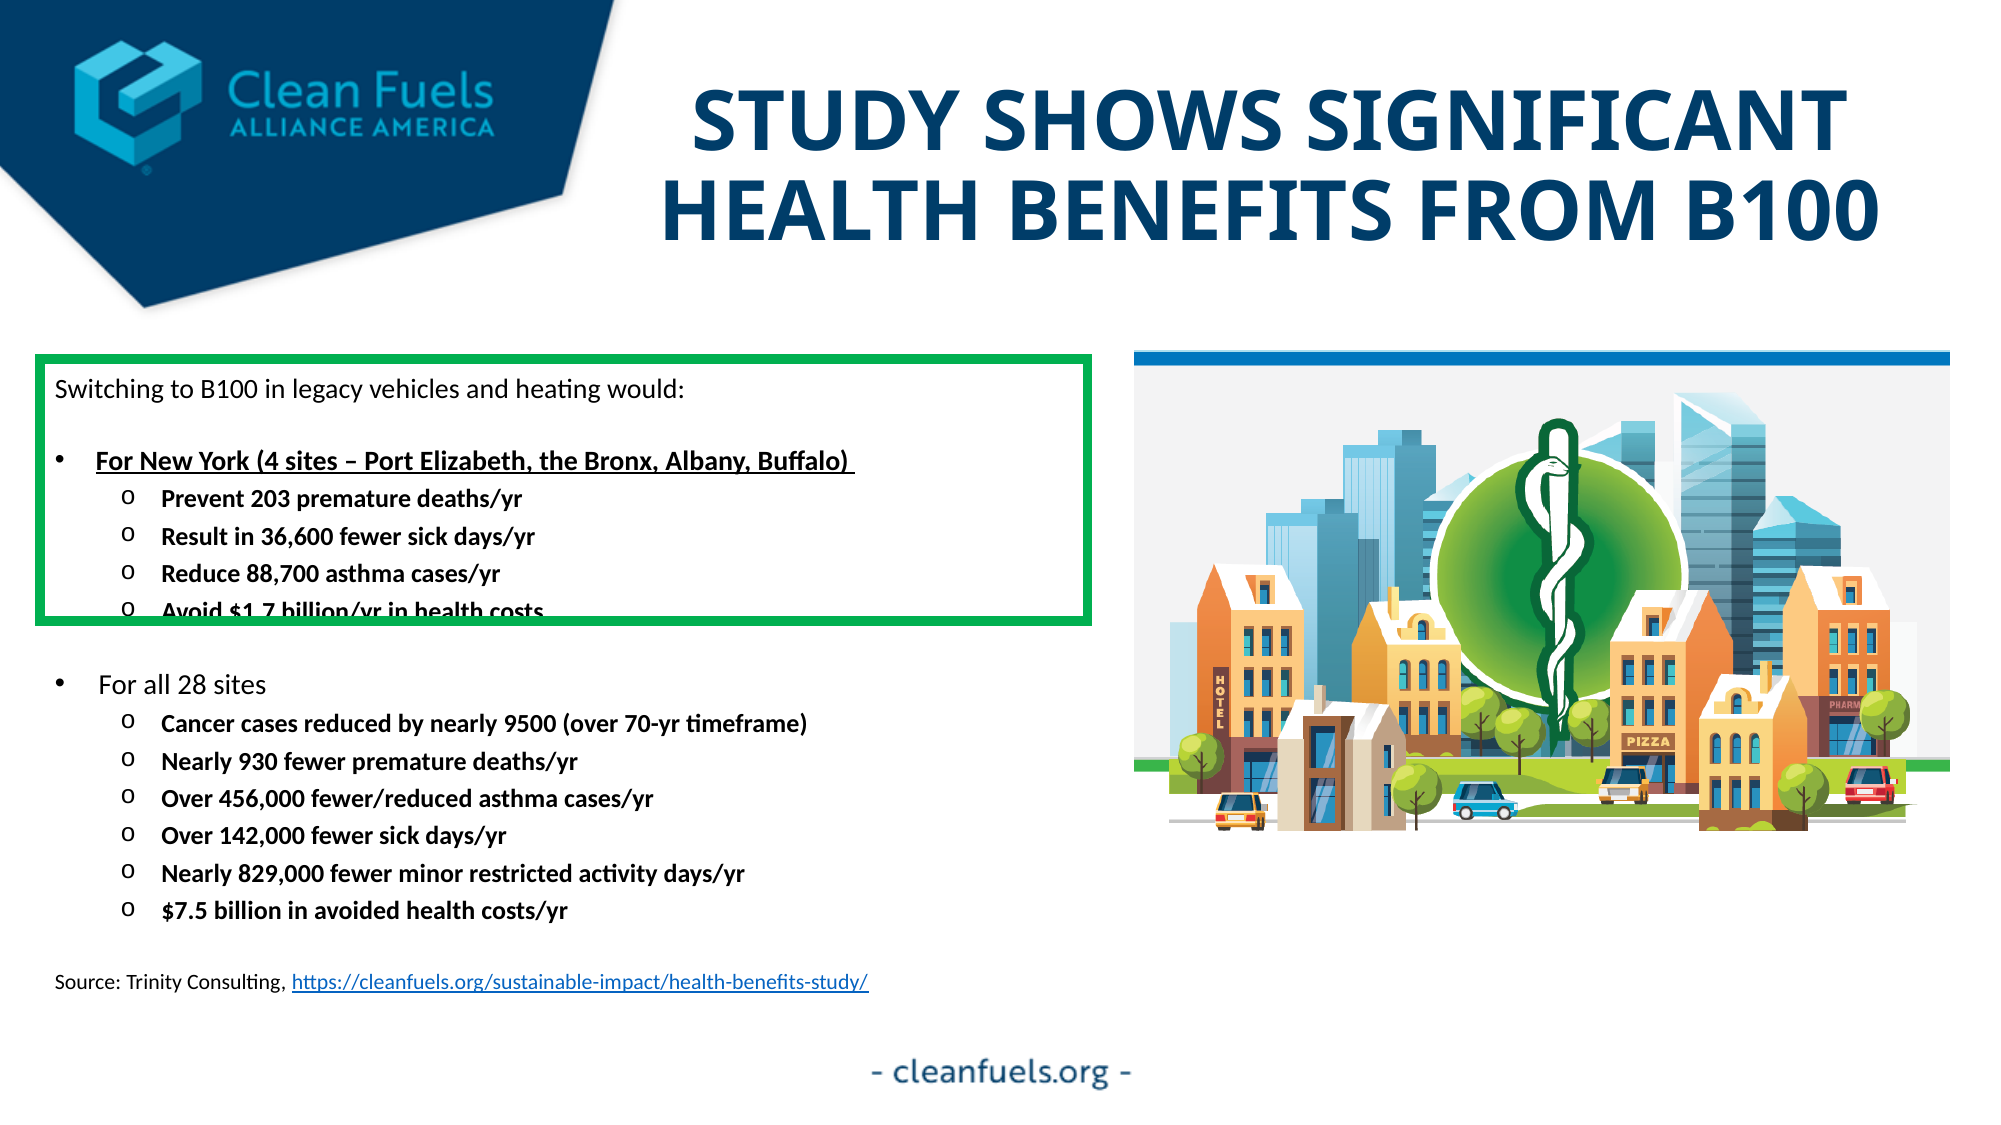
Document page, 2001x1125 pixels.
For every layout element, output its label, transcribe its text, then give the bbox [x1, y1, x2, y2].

picture [0, 0, 2001, 1125]
text_box [39, 358, 1088, 622]
title Study Shows Significant Health Benefits from B100 [618, 59, 1923, 278]
list Switching to B100 in legacy vehicles and heating would: For New York (4 sites – Port Elizabeth, the Bronx, Albany, Buffalo) Prevent 203 premature deaths/yr Result in 36,600 fewer sick days/yr Reduce 88,700 asthma cases/yr Avoid $1.7 billion/yr in health costs For all 28 sites Cancer cases reduced by nearly 9500 (over 70-yr timeframe) Nearly 930 fewer premature deaths/yr Over 456,000 fewer/reduced asthma cases/yr Over 142,000 fewer sick days/yr Nearly 829,000 fewer minor restricted activity days/yr $7.5 billion in avoided health costs/yr Source: Trinity Consulting, https://cleanfuels.org/sustainable-impact/health-benefits-study/ [40, 360, 1135, 1014]
